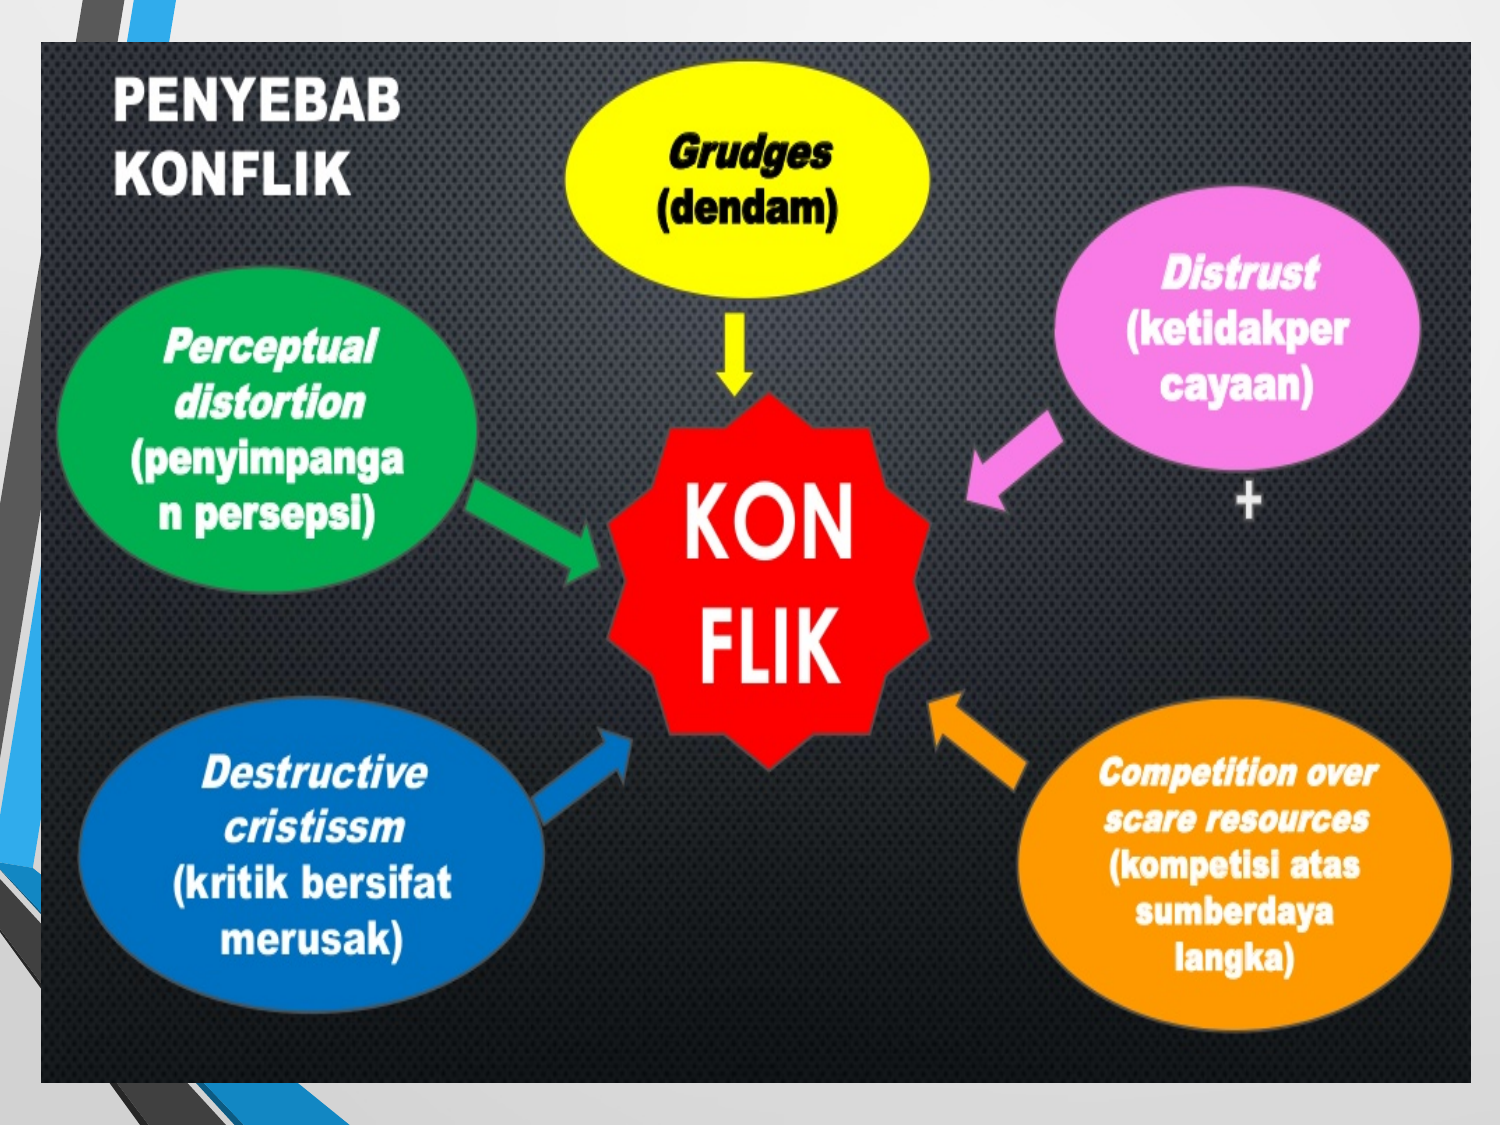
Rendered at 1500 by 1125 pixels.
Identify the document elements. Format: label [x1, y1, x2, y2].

list [41, 42, 1471, 1083]
